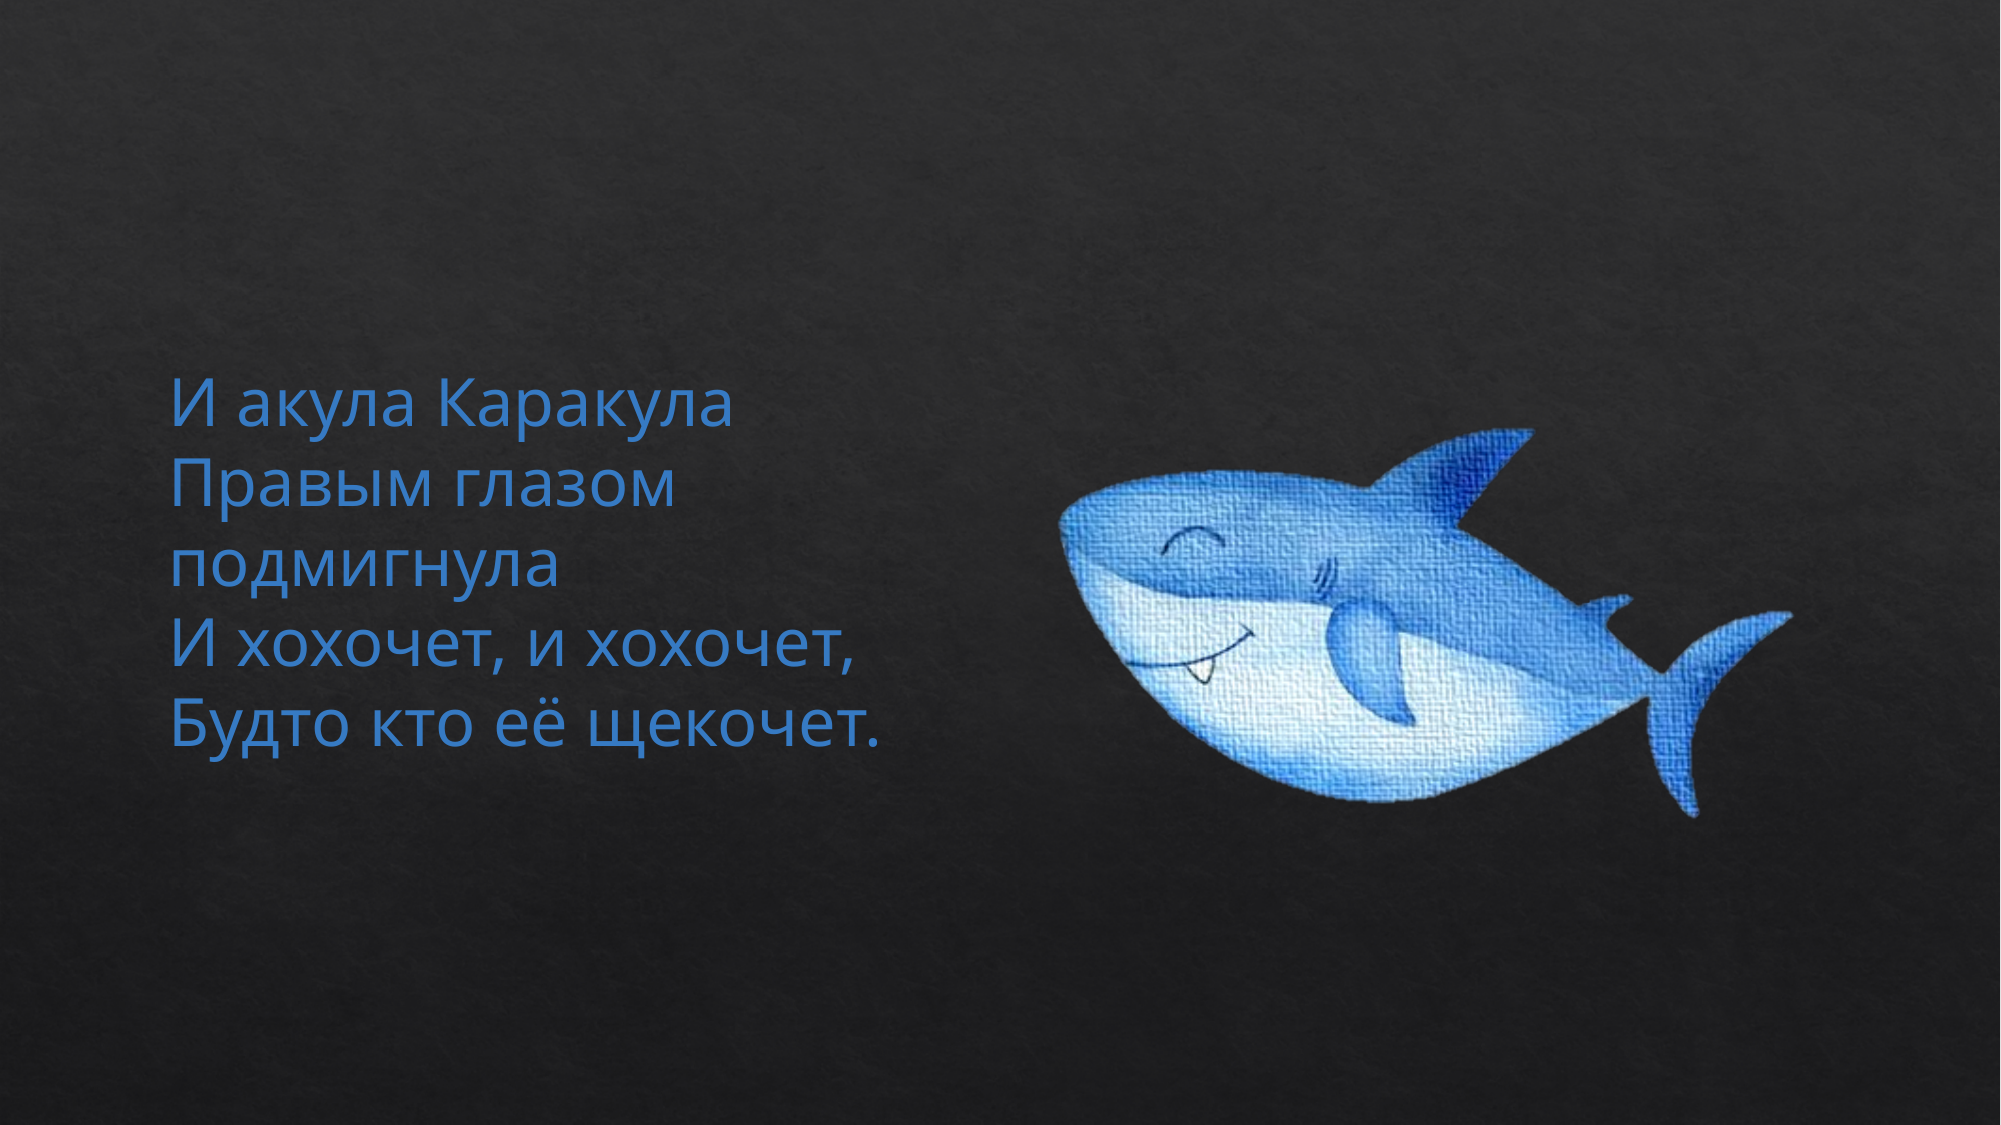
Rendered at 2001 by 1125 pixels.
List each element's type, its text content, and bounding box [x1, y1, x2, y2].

text_box И акула Каракула Правым глазом подмигнула И хохочет, и хохочет, Будто кто её щекочет. [153, 352, 948, 768]
picture [969, 318, 1868, 830]
